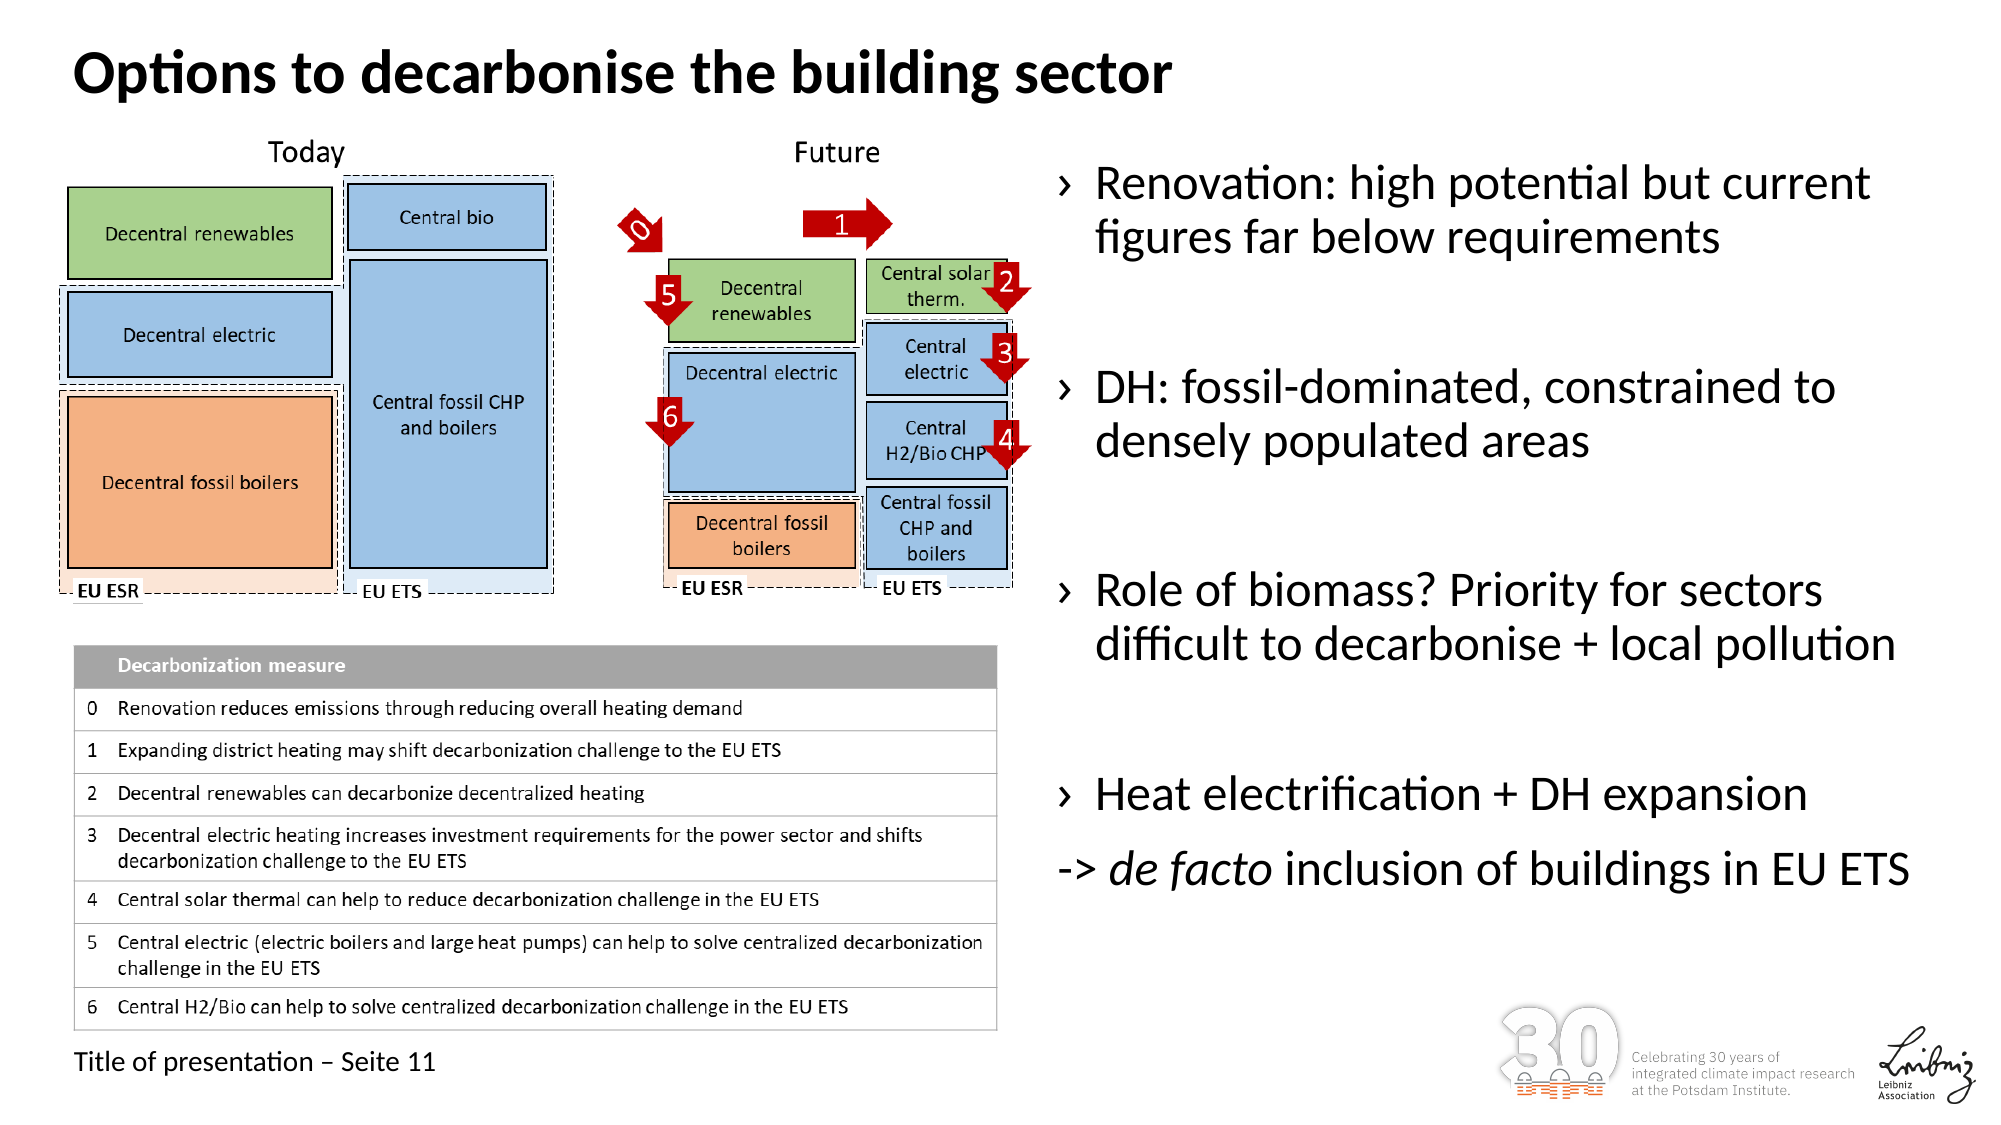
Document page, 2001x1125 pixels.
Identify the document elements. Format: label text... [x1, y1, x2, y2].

picture [58, 120, 1034, 1032]
title Options to decarbonise the building sector [59, 0, 1941, 148]
picture [1878, 1026, 1976, 1104]
list Renovation: high potential but current figures far below requirements DH: fossil-dominated, constrained to densely populated areas Role of biomass? Priority for sectors difficult to decarbonise + local pollution Heat electrification + DH expansion -> de facto inclusion of buildings in EU ETS [1042, 148, 1928, 976]
picture [1486, 993, 1868, 1105]
